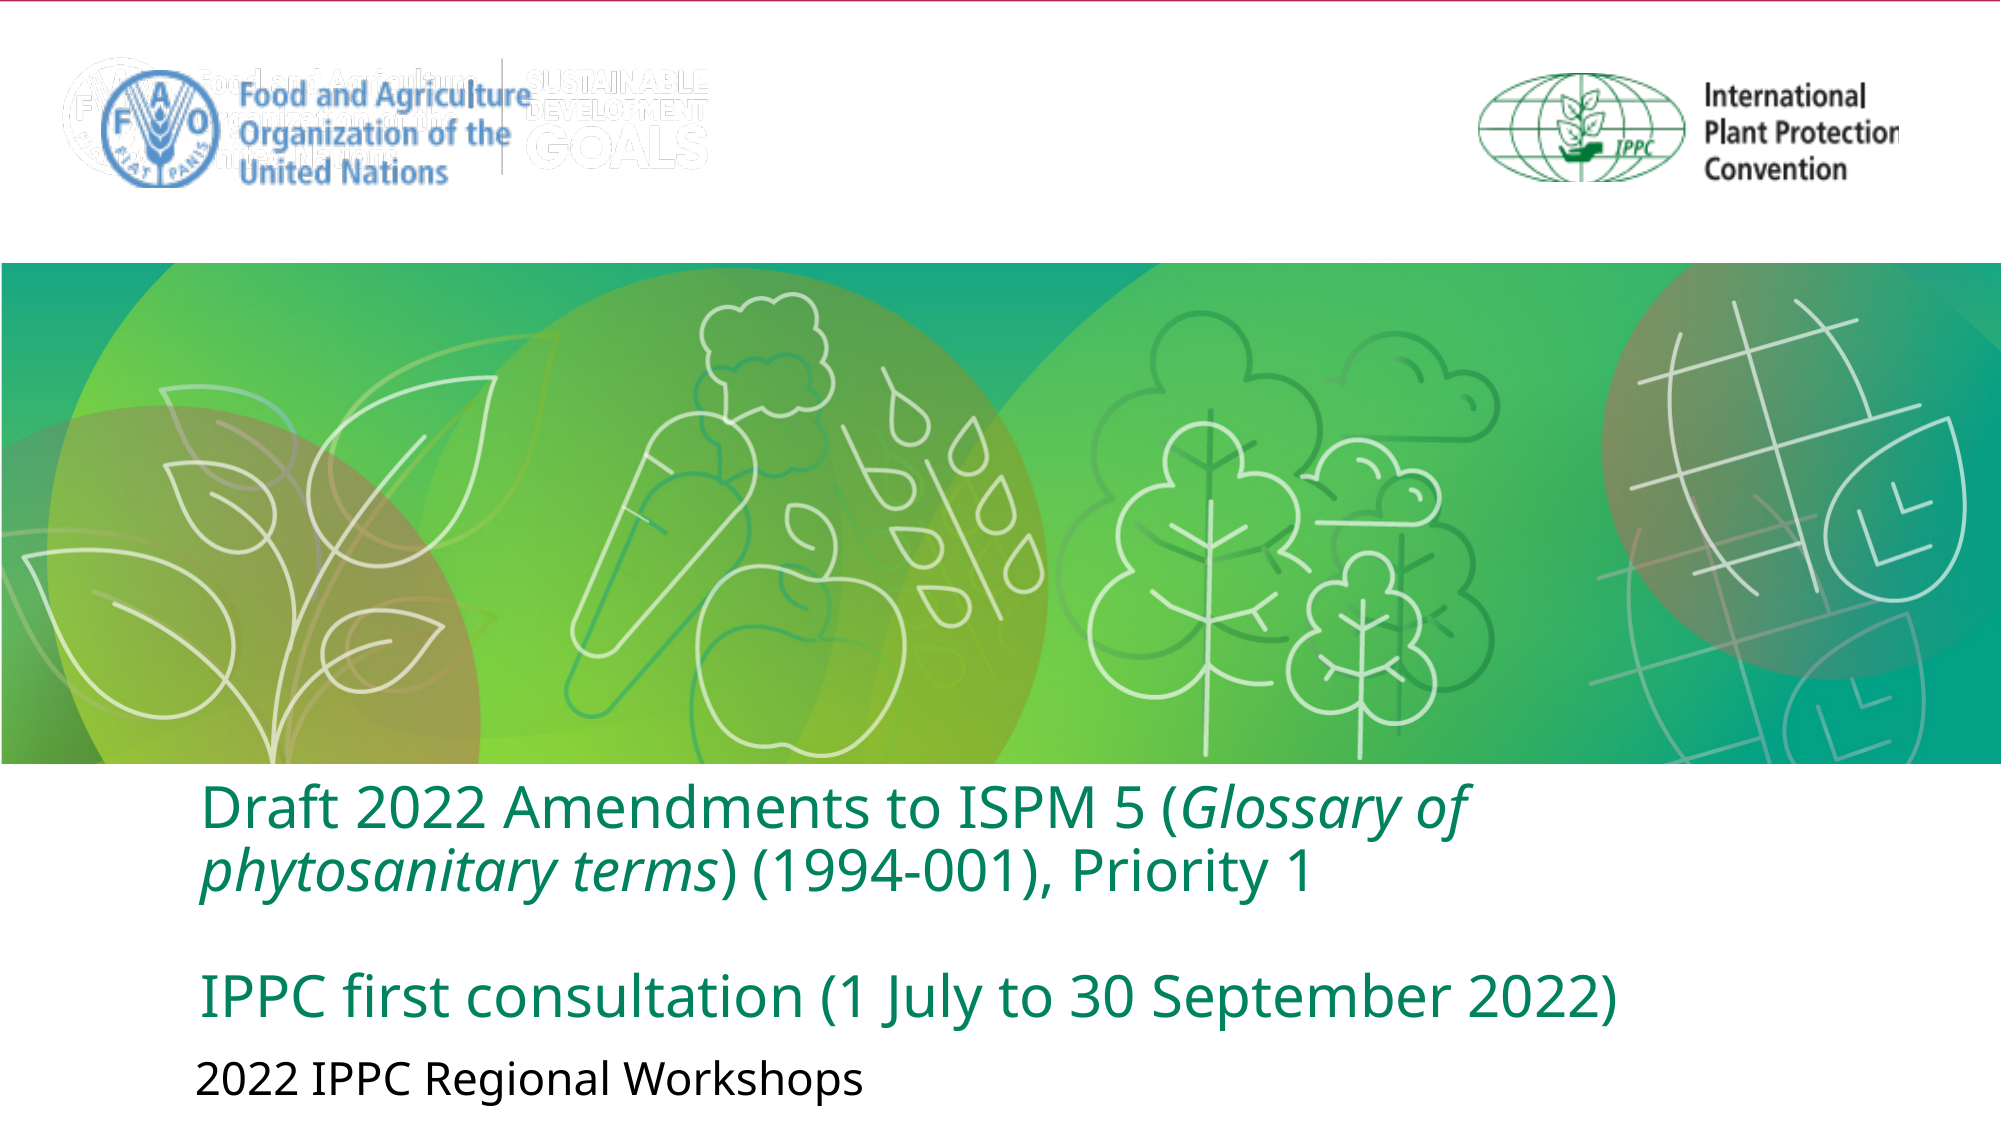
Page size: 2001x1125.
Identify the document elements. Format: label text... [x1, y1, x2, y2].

picture [1, 263, 2001, 764]
title Draft 2022 Amendments to ISPM 5 (Glossary of phytosanitary terms) (1994-001), Priority 1 IPPC first consultation (1 July to 30 September 2022) [0, 763, 2000, 1038]
subtitle 2022 IPPC Regional Workshops [0, 1050, 1994, 1091]
